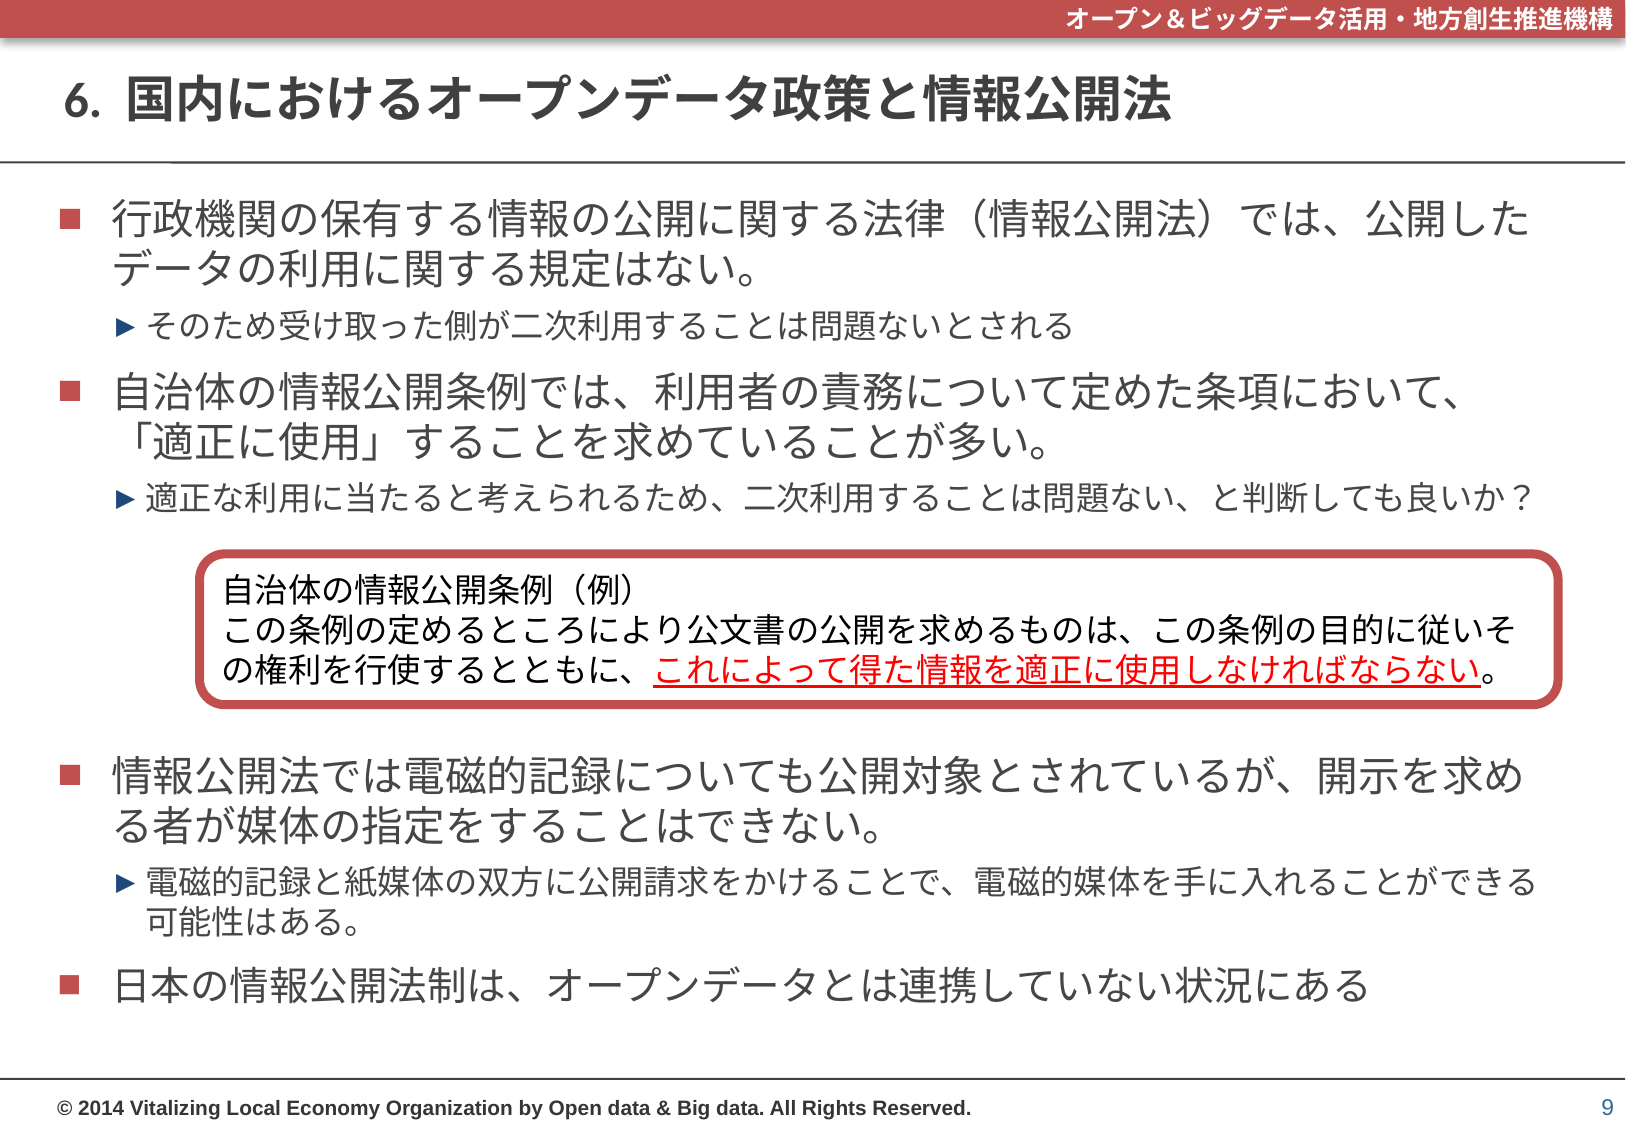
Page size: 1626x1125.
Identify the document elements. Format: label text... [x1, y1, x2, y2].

text_box 自治体の情報公開条例（例） この条例の定めるところにより公文書の公開を求めるものは、この条例の目的に従いその権利を行使するとともに、これによって得た情報を適正に使用しなければならない。 [195, 549, 1563, 710]
list 行政機関の保有する情報の公開に関する法律（情報公開法）では、公開したデータの利用に関する規定はない。 そのため受け取った側が二次利用することは問題ないとされる 自治体の情報公開条例では、利用者の責務について定めた条項において、「適正に使用」することを求めていることが多い。 適正な利用に当たると考えられるため、二次利用することは問題ない、と判断しても良いか？ 情報公開法では電磁的記録についても公開対象とされているが、開示を求める者が媒体の指定をすることはできない。 電磁的記録と紙媒体の双方に公開請求をかけることで、電磁的媒体を手に入れることができる可能性はある。 日本の情報公開法制は、オープンデータとは連携していない状況にある [57, 187, 1559, 1084]
title 6. 国内におけるオープンデータ政策と情報公開法 [63, 49, 1563, 146]
slide_number 9 [1557, 1082, 1625, 1125]
